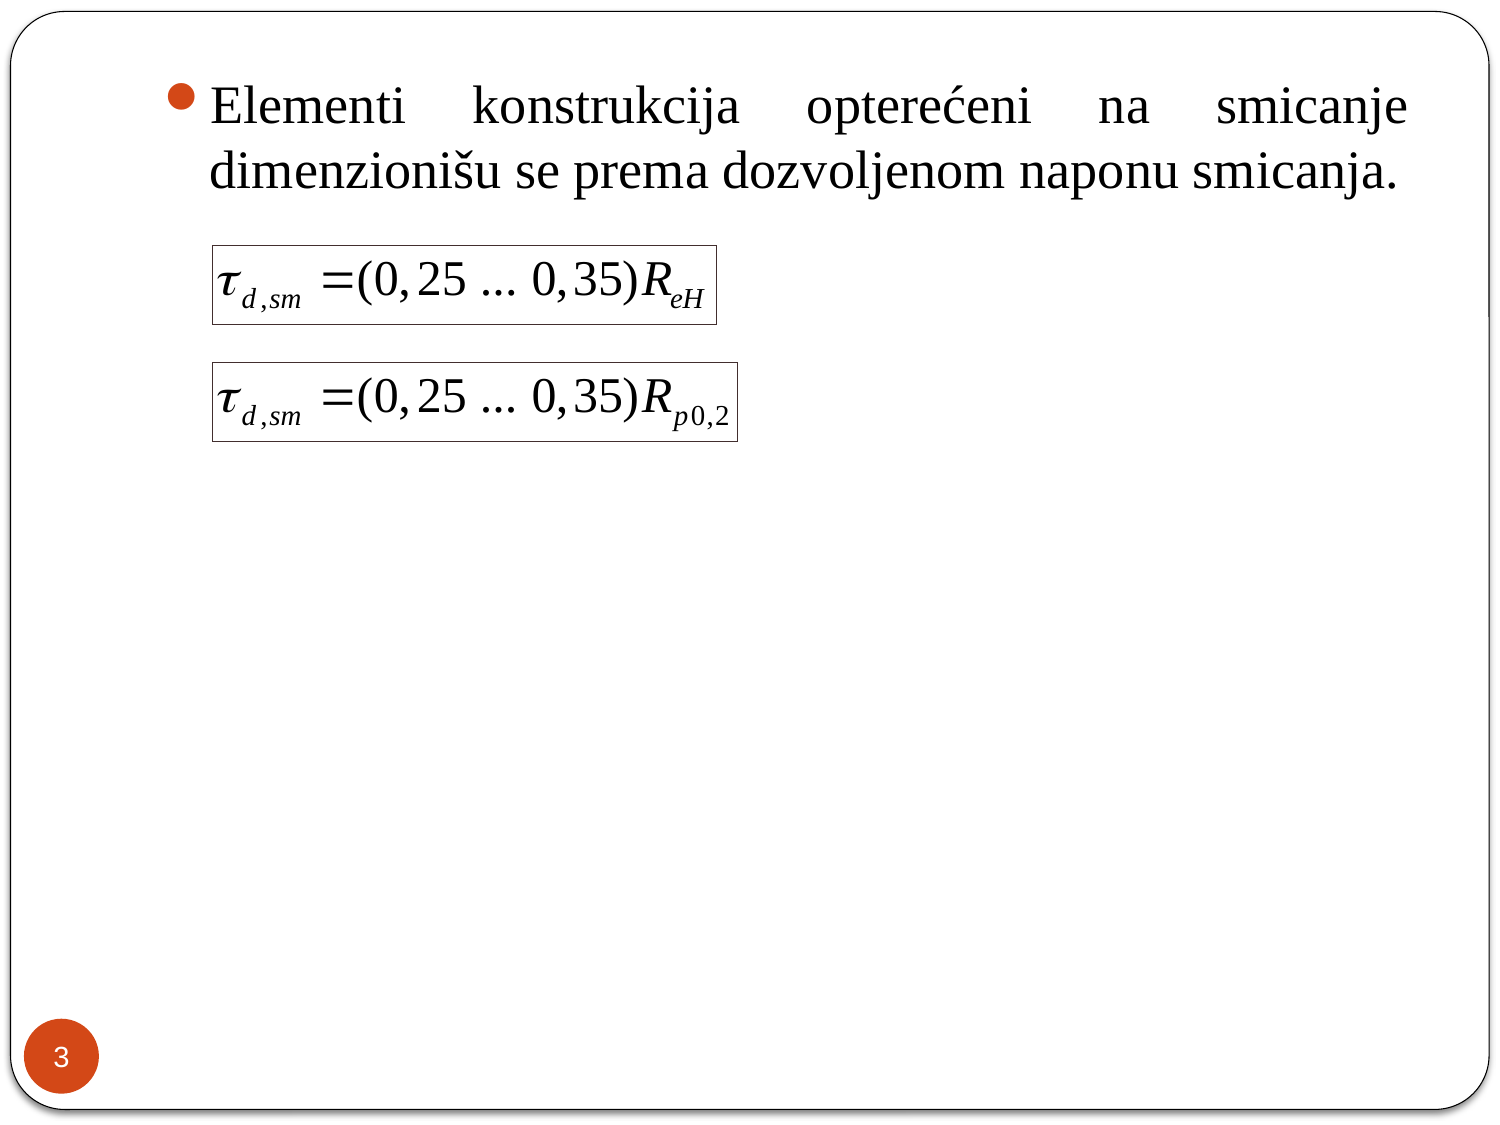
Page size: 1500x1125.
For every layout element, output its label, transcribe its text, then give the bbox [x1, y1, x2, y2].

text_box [212, 362, 738, 442]
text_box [212, 245, 717, 326]
slide_number 3 [23, 1018, 99, 1094]
list Elementi konstrukcija opterećeni na smicanje dimenzionišu se prema dozvoljenom naponu smicanja. [150, 62, 1425, 238]
